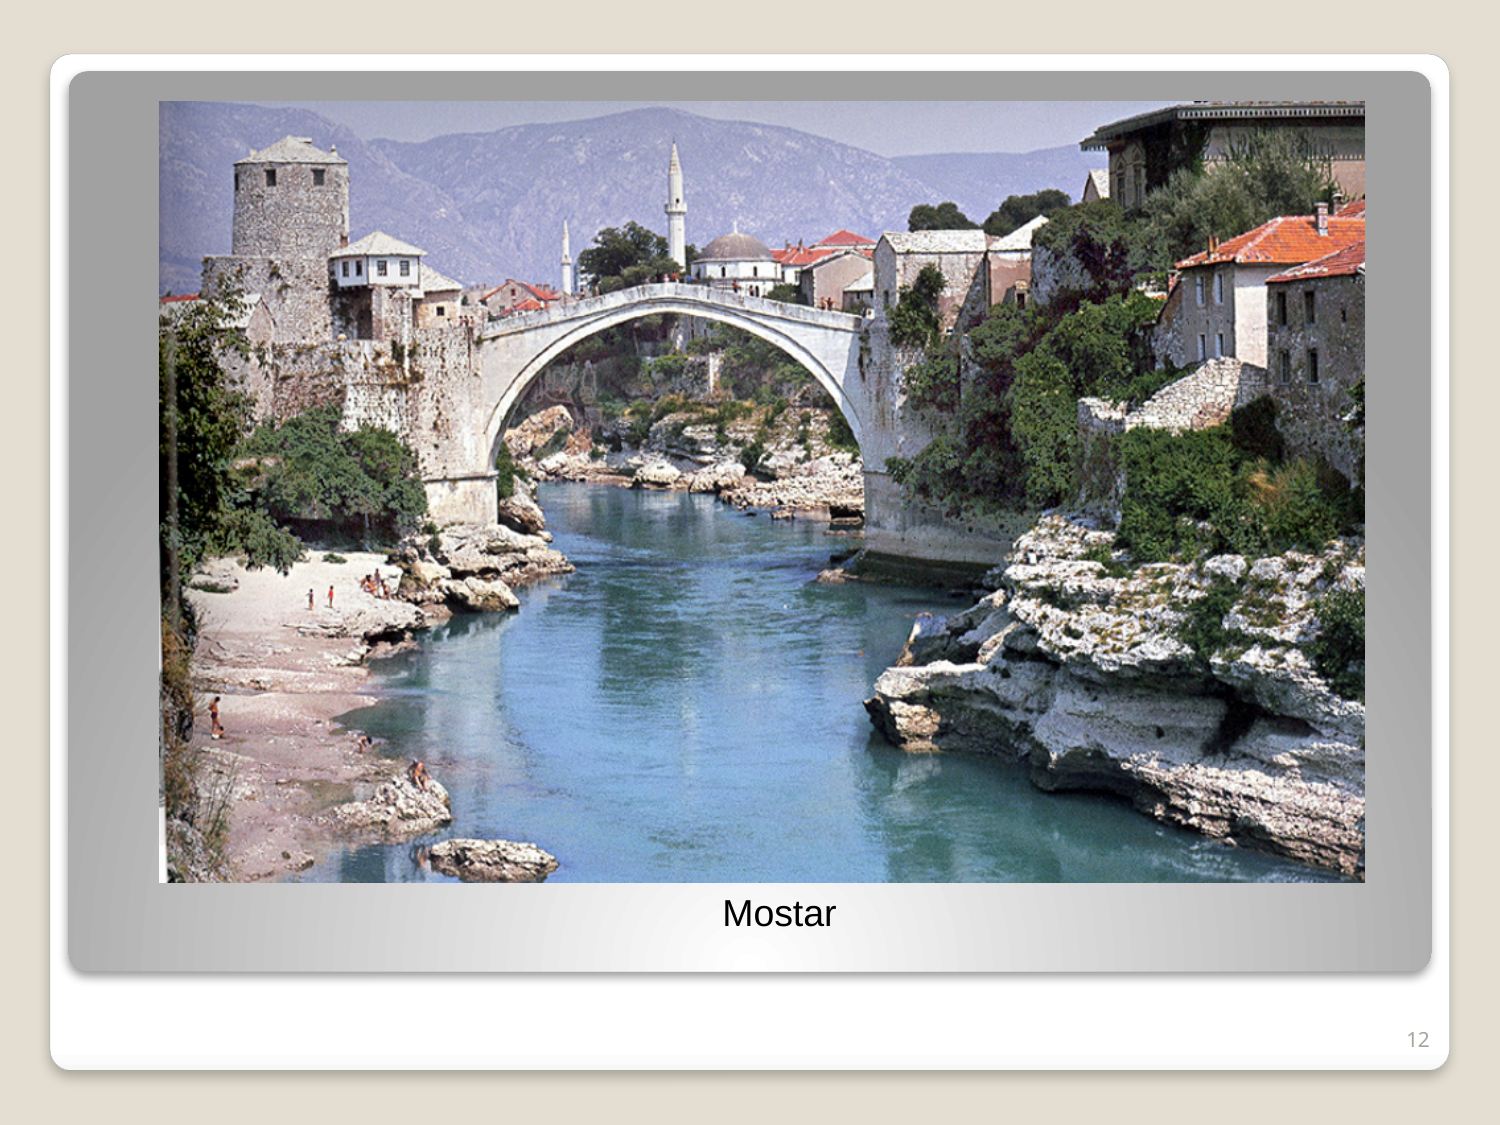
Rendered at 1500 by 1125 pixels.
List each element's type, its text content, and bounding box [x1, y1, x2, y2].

slide_number 12 [1369, 1002, 1445, 1063]
text_box Mostar [537, 897, 1022, 942]
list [159, 101, 1365, 884]
